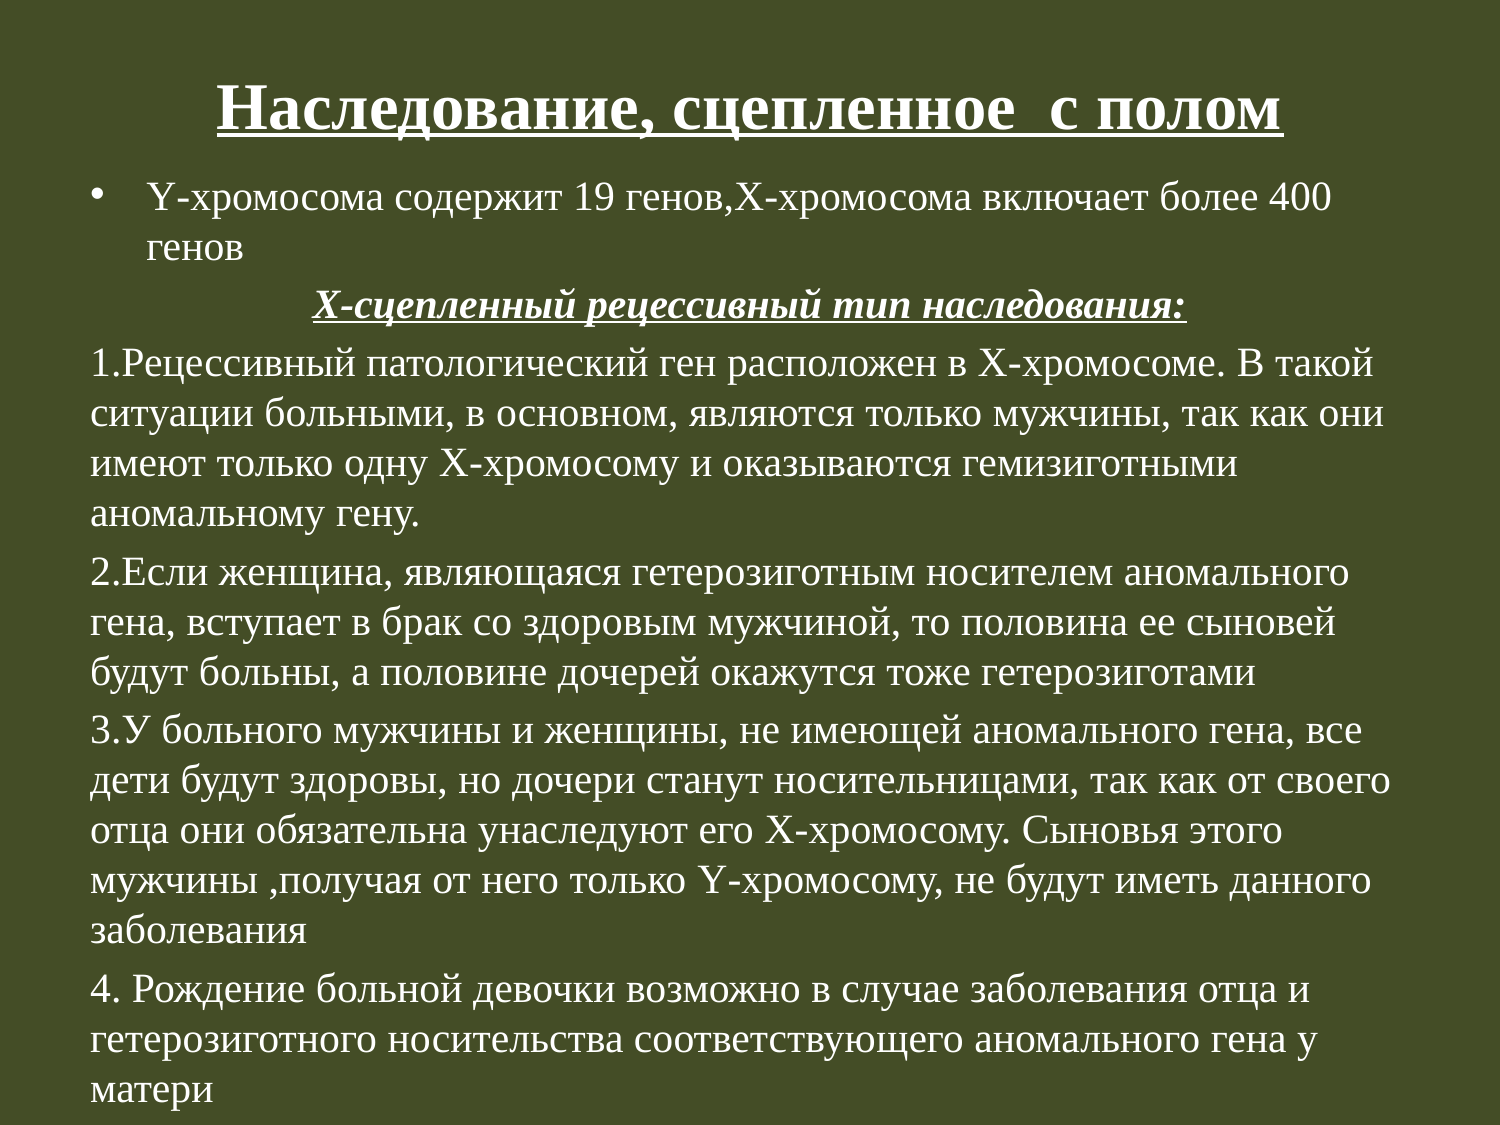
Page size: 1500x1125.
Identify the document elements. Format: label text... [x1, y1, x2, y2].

title Наследование, сцепленное с полом [75, 45, 1425, 160]
list Y-хромосома содержит 19 генов,Х-хромосома включает более 400 генов Х-сцепленный рецессивный тип наследования: 1.Рецессивный патологический ген расположен в Х-хромосоме. В такой ситуации больными, в основном, являются только мужчины, так как они имеют только одну Х-хромосому и оказываются гемизиготными аномальному гену. 2.Если женщина, являющаяся гетерозиготным носителем аномального гена, вступает в брак со здоровым мужчиной, то половина ее сыновей будут больны, а половине дочерей окажутся тоже гетерозиготами 3.У больного мужчины и женщины, не имеющей аномального гена, все дети будут здоровы, но дочери станут носительницами, так как от своего отца они обязательна унаследуют его Х-хромосому. Сыновья этого мужчины ,получая от него только Y-хромосому, не будут иметь данного заболевания 4. Рождение больной девочки возможно в случае заболева­ния отца и гетерозиготного носительства соответствую­щего аномального гена у матери [75, 160, 1425, 1125]
